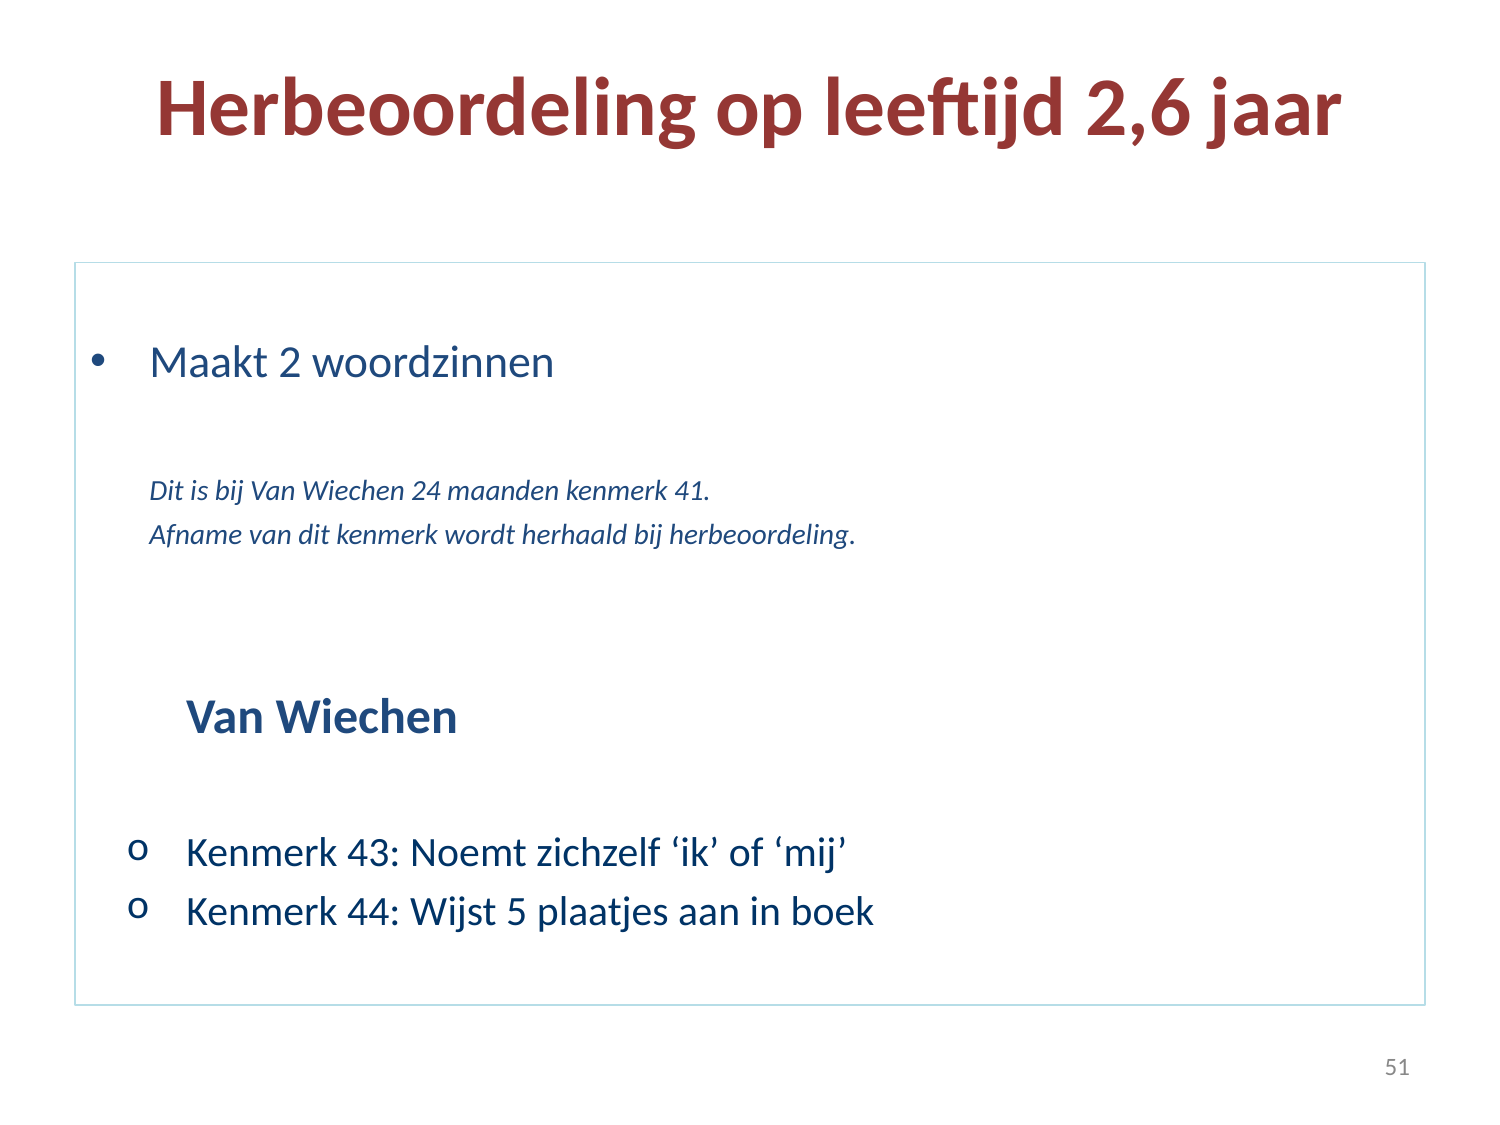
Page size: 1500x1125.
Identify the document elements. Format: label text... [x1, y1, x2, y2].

slide_number ‹#› [1074, 1042, 1425, 1103]
text_box Van Wiechen [171, 564, 1371, 752]
list Maakt 2 woordzinnen Dit is bij Van Wiechen 24 maanden kenmerk 41. Afname van dit kenmerk wordt herhaald bij herbeoordeling. [75, 262, 1425, 1005]
title Herbeoordeling op leeftijd 2,6 jaar [75, 45, 1425, 233]
text_box Kenmerk 43: Noemt zichzelf ‘ik’ of ‘mij’ Kenmerk 44: Wijst 5 plaatjes aan in boek [112, 759, 1353, 1008]
